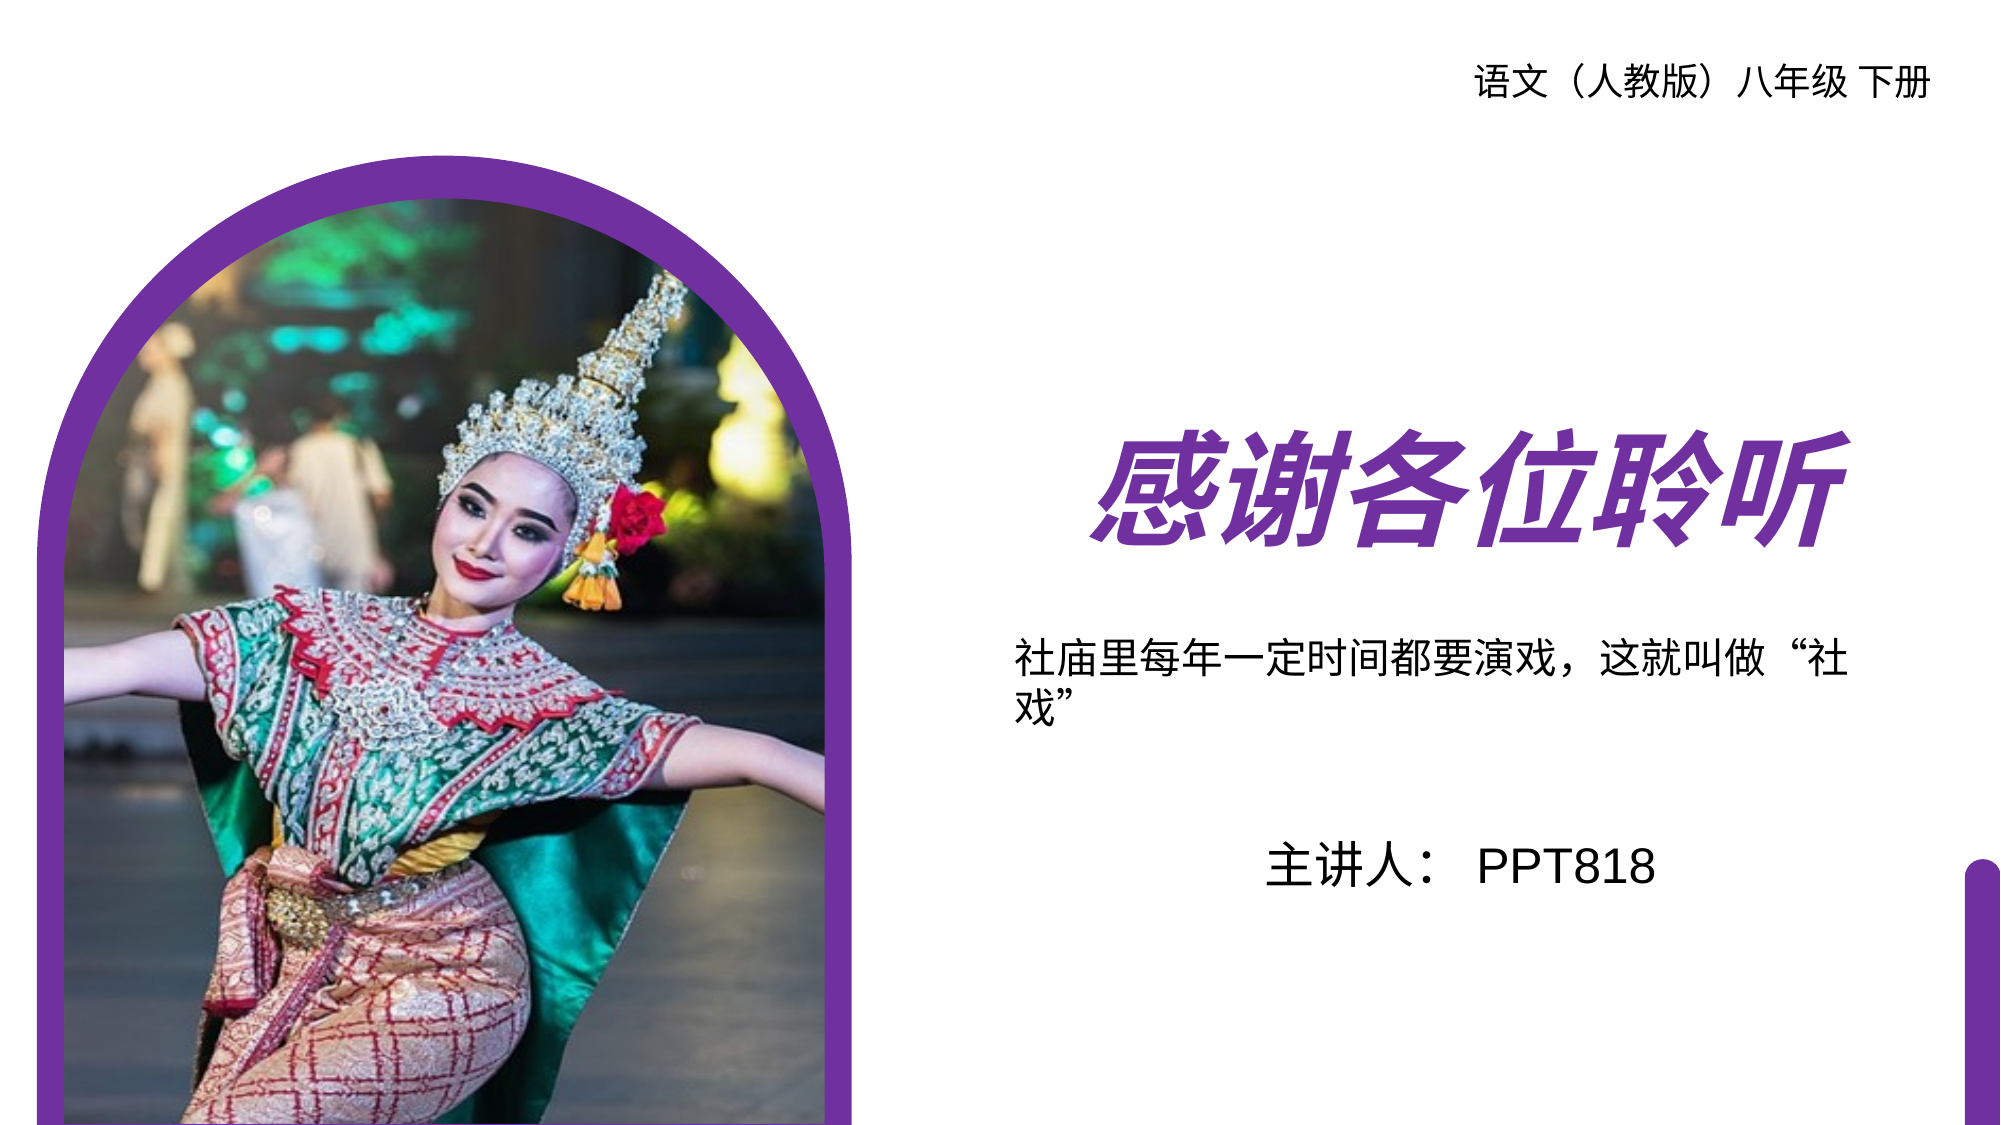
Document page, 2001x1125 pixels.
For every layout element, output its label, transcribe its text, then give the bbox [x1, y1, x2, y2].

text_box [61, 196, 827, 1125]
text_box 社庙里每年一定时间都要演戏，这就叫做“社戏” [999, 624, 1921, 740]
text_box 感谢各位聆听 [1024, 404, 1897, 569]
text_box 主讲人：PPT818 [1151, 826, 1770, 901]
text_box 语文（人教版）八年级 下册 [1429, 50, 1947, 111]
text_box [1964, 859, 2000, 1125]
text_box [36, 155, 852, 1125]
